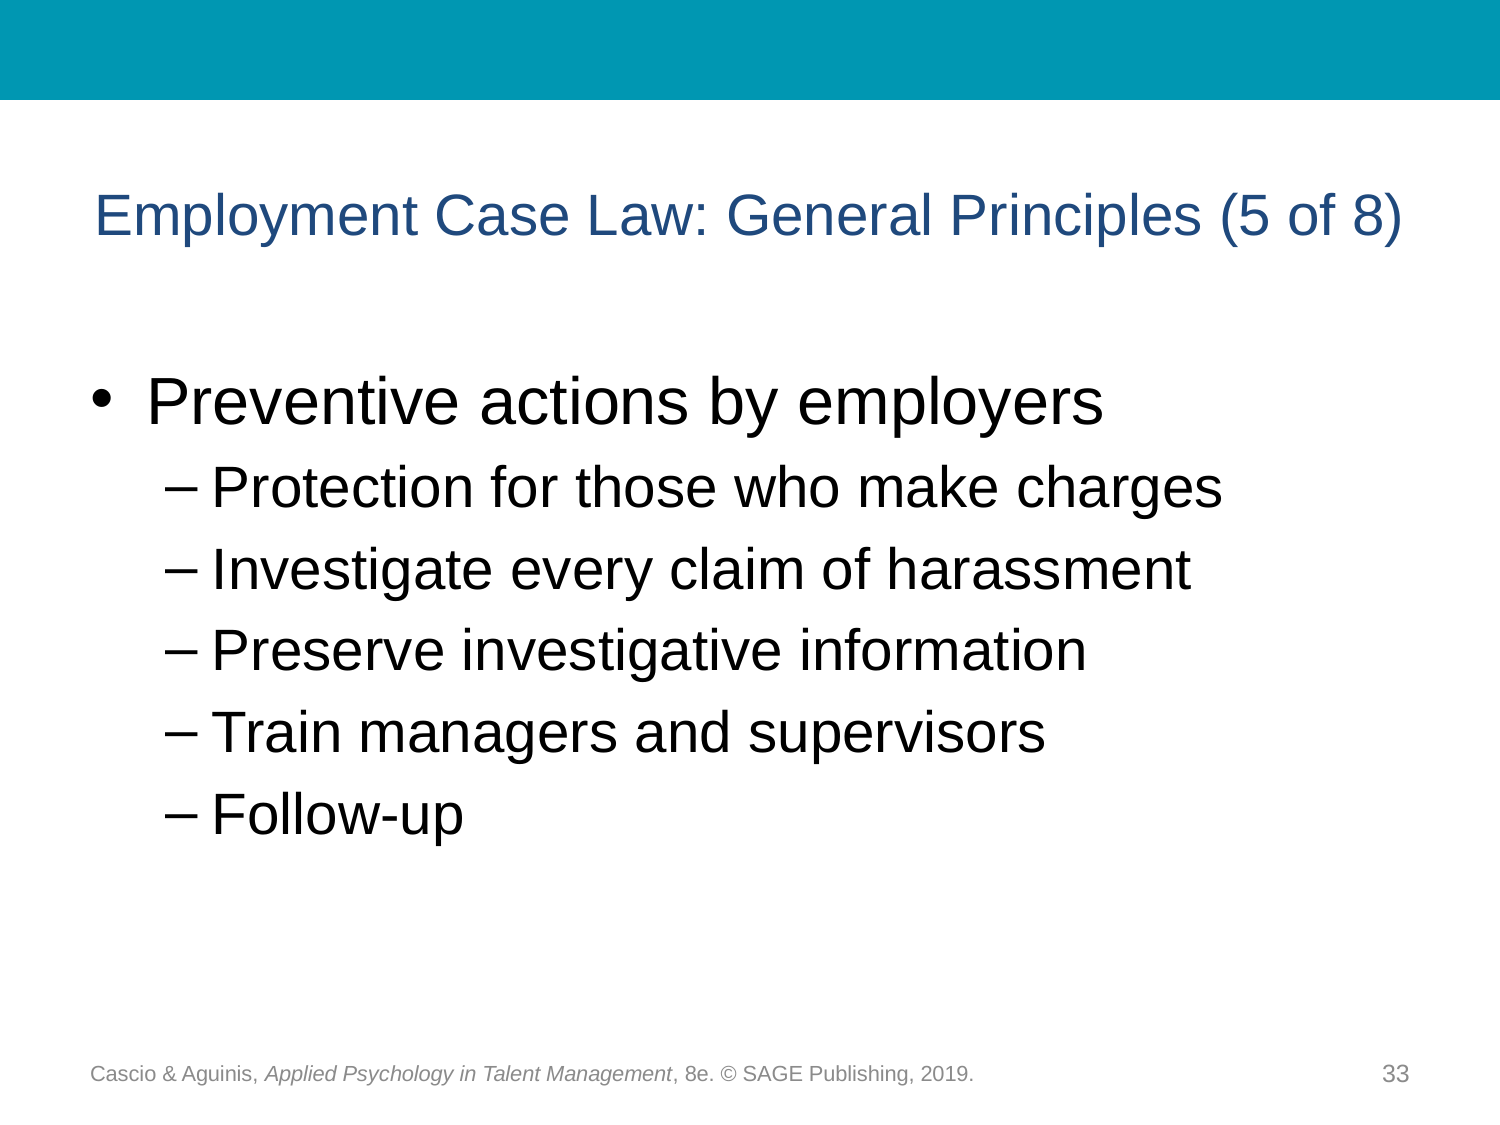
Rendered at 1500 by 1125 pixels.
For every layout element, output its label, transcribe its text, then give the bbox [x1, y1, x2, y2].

title Employment Case Law: General Principles (5 of 8) [75, 137, 1425, 288]
footer Cascio & Aguinis, Applied Psychology in Talent Management, 8e. © SAGE Publishing, 2019. [75, 1042, 1313, 1103]
list Preventive actions by employers Protection for those who make charges Investigate every claim of harassment Preserve investigative information Train managers and supervisors Follow-up [75, 350, 1425, 1005]
slide_number 33 [1350, 1042, 1425, 1103]
